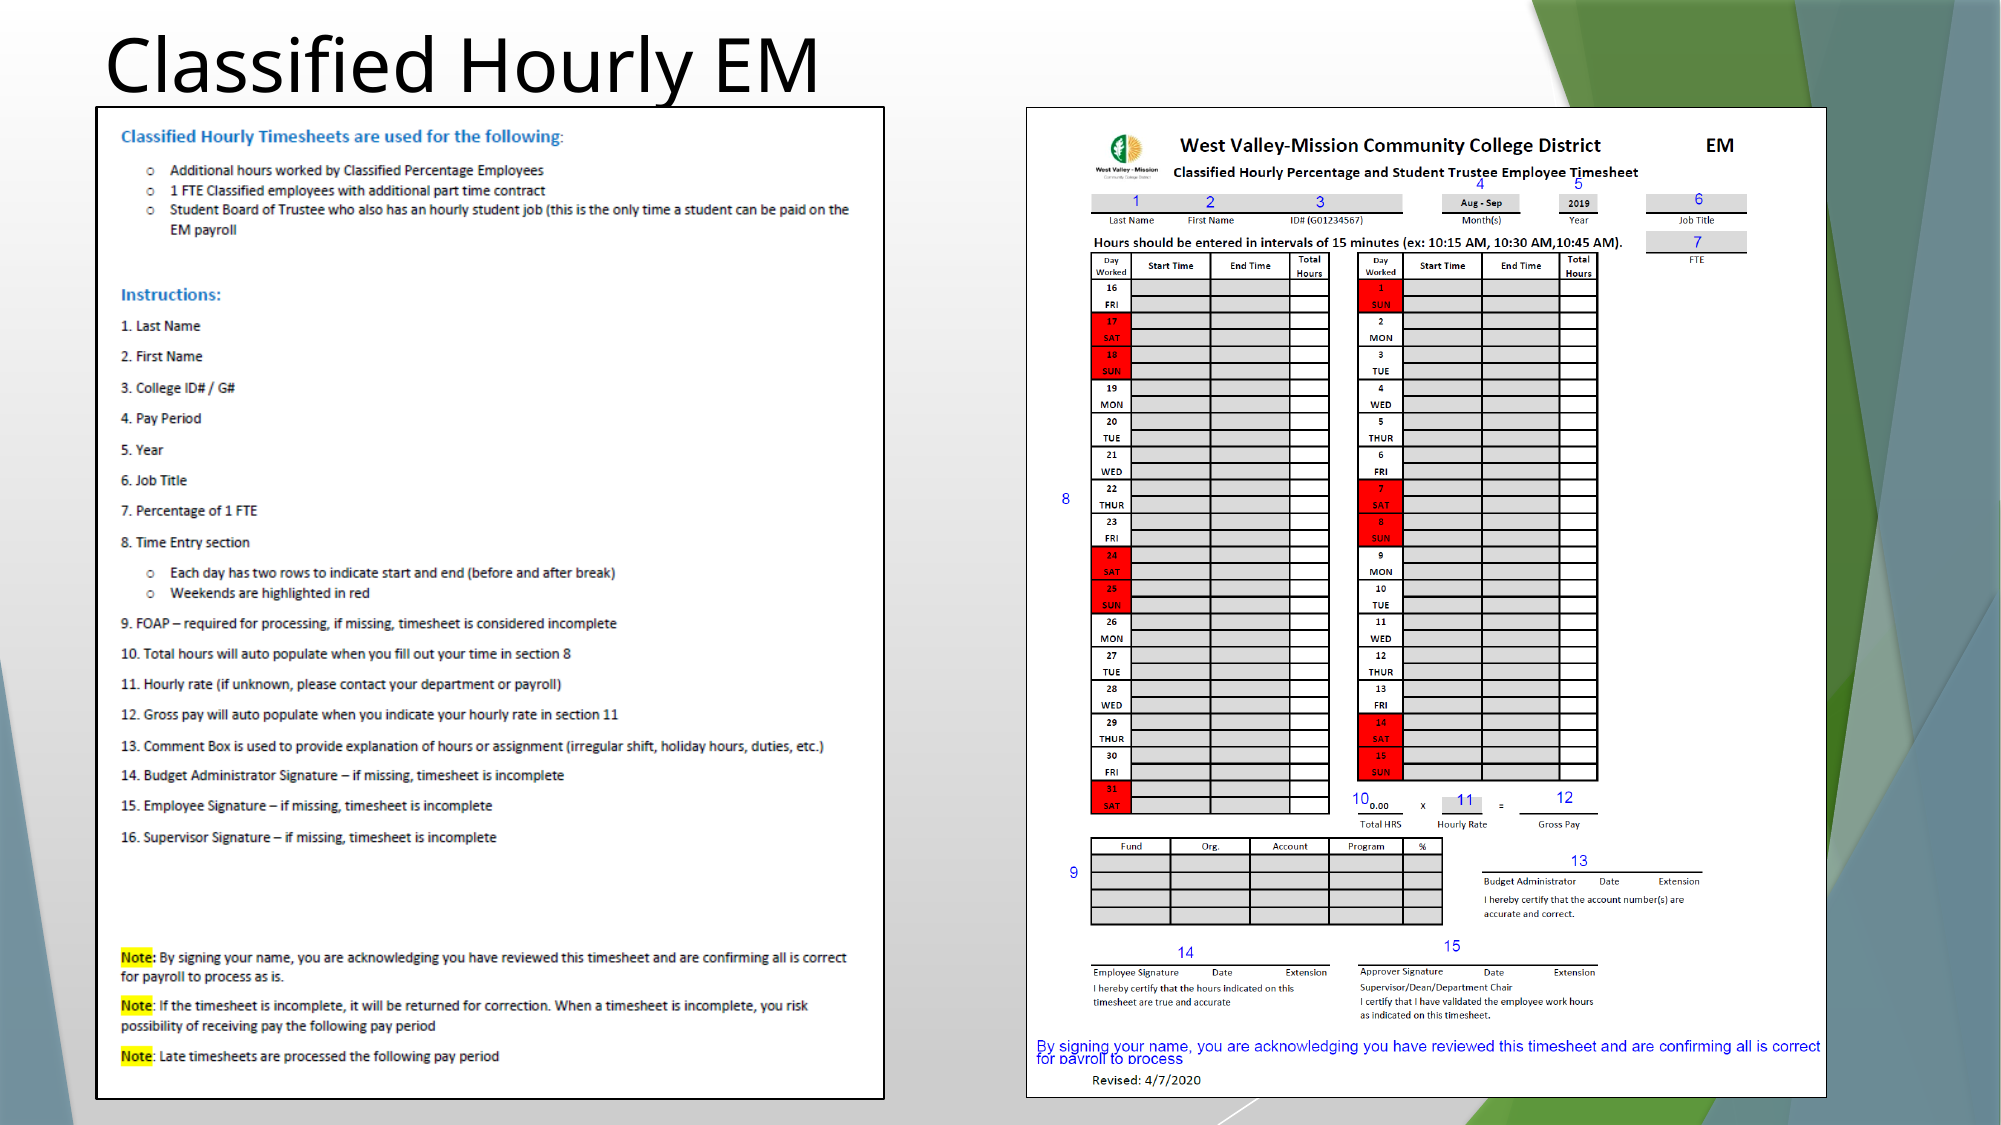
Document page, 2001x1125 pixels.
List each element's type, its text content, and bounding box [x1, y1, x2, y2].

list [1025, 107, 1827, 1099]
picture [96, 107, 884, 1099]
title Classified Hourly EM [89, 9, 1500, 227]
